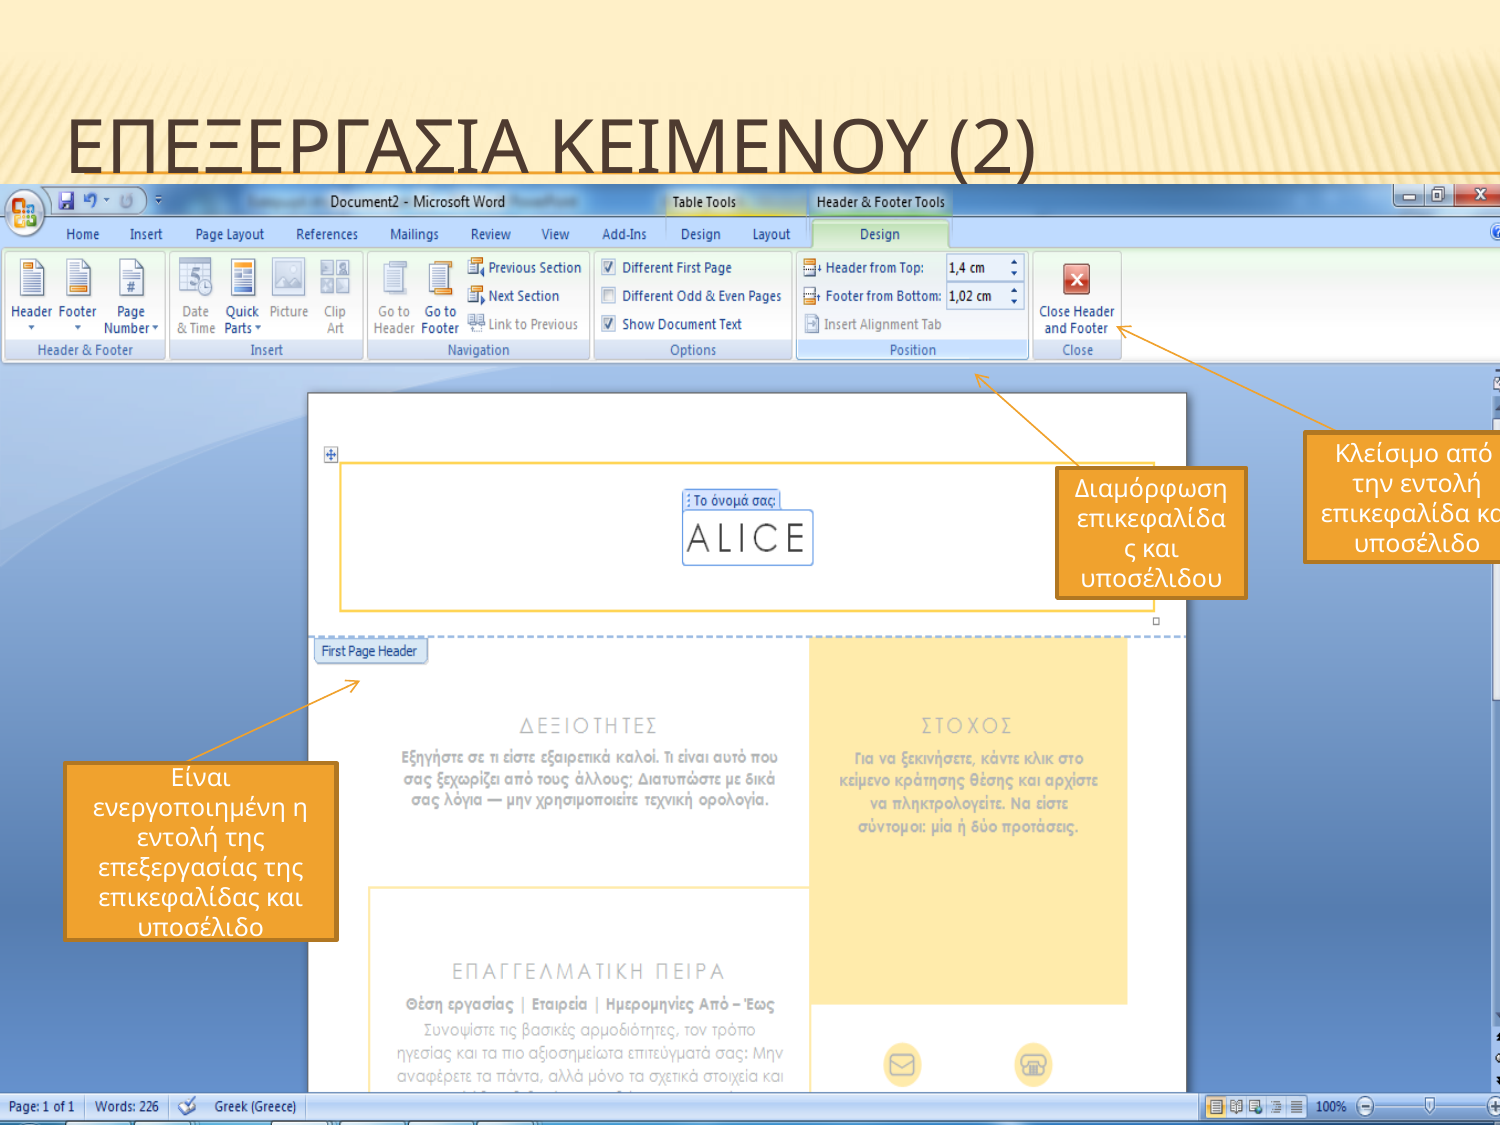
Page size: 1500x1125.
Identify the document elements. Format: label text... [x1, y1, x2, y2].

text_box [974, 373, 1081, 469]
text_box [182, 680, 361, 764]
title Επεξεργασια κειμενου (2) [50, 75, 1475, 182]
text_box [1115, 325, 1365, 445]
picture [0, 184, 1500, 1125]
